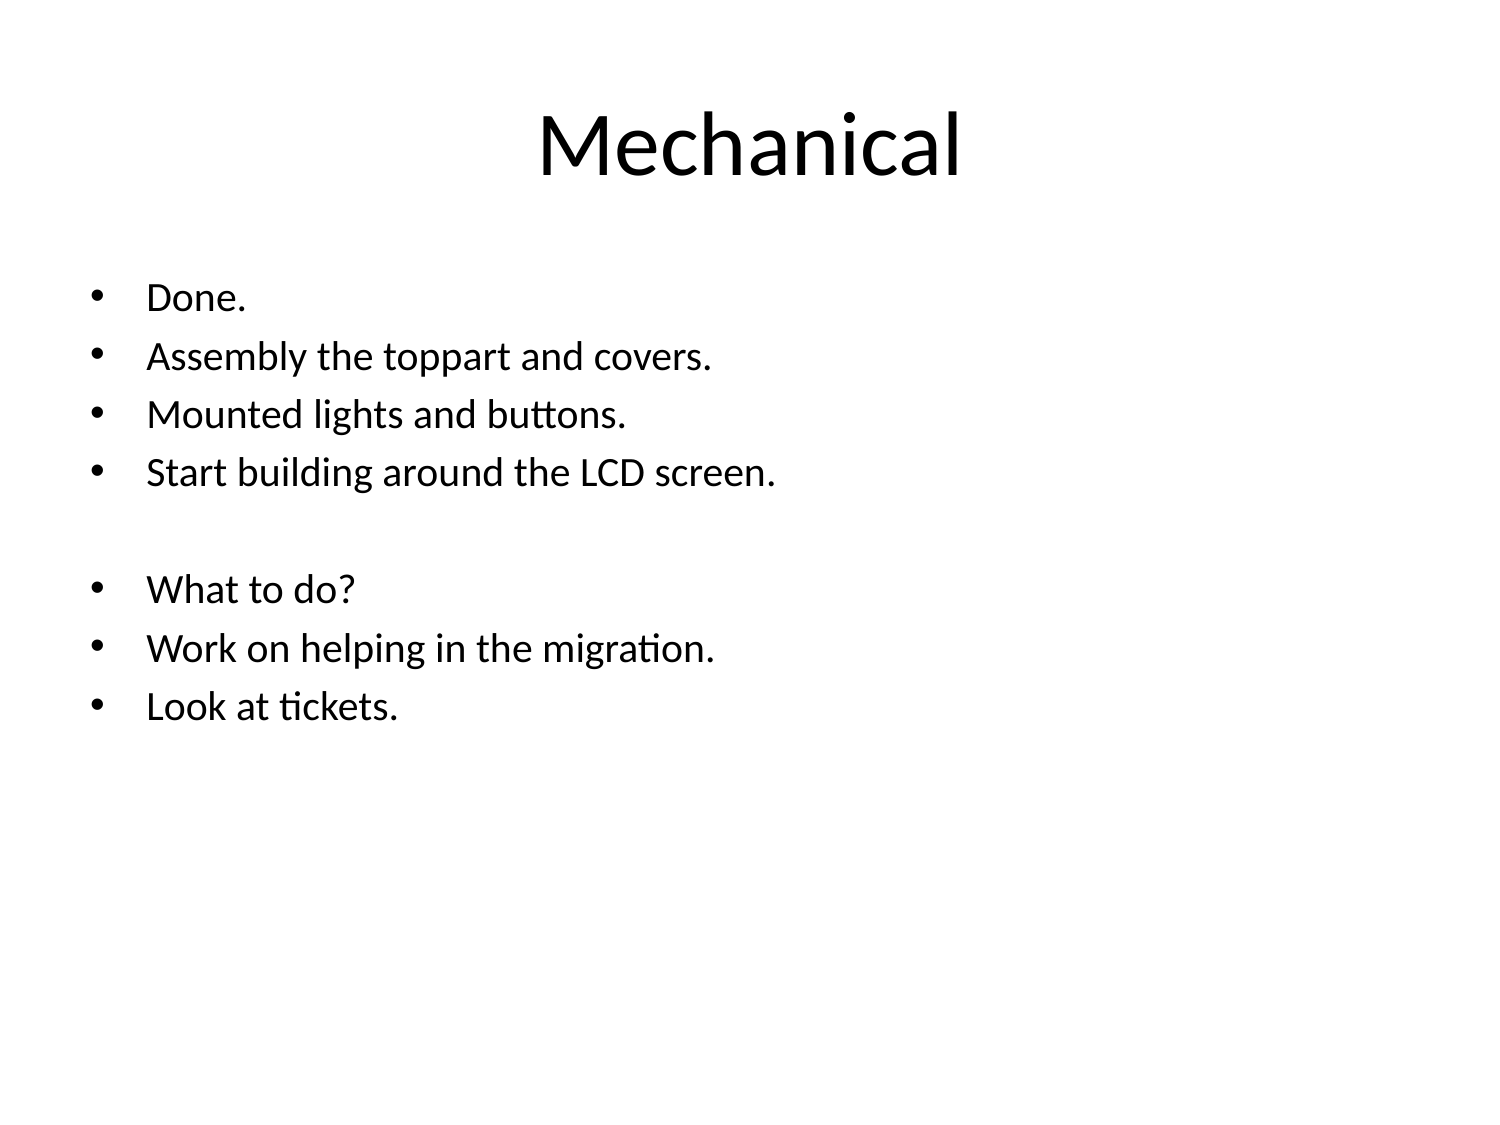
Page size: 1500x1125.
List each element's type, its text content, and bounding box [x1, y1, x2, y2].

list Done. Assembly the toppart and covers. Mounted lights and buttons. Start building around the LCD screen. What to do? Work on helping in the migration. Look at tickets. [75, 262, 1425, 1005]
title Mechanical [75, 45, 1425, 233]
